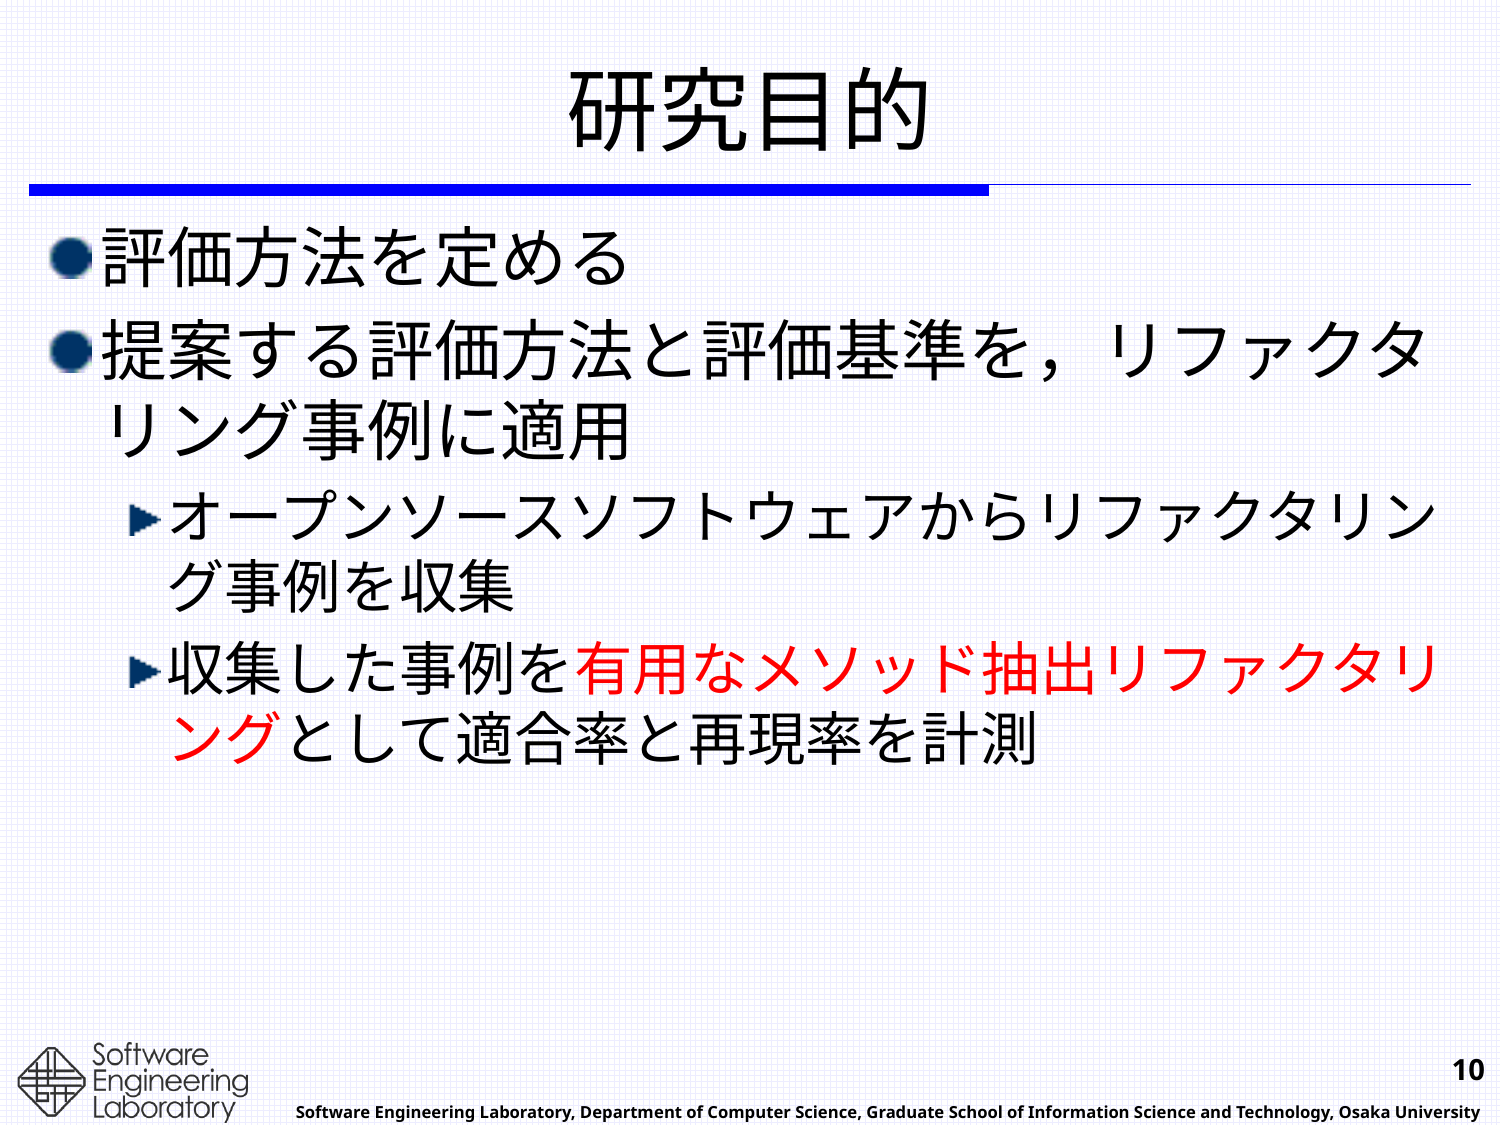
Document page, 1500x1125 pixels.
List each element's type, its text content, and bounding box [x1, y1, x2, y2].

picture [119, 494, 161, 536]
title 研究目的 [29, 30, 1471, 185]
picture [119, 646, 161, 688]
picture [44, 232, 92, 279]
list 評価方法を定める 提案する評価方法と評価基準を，リファクタリング事例に適用 オープンソースソフトウェアからリファクタリング事例を収集 収集した事例を有用なメソッド抽出リファクタリングとして適合率と再現率を計測 [29, 207, 1471, 1036]
picture [17, 1042, 248, 1123]
picture [44, 325, 92, 373]
